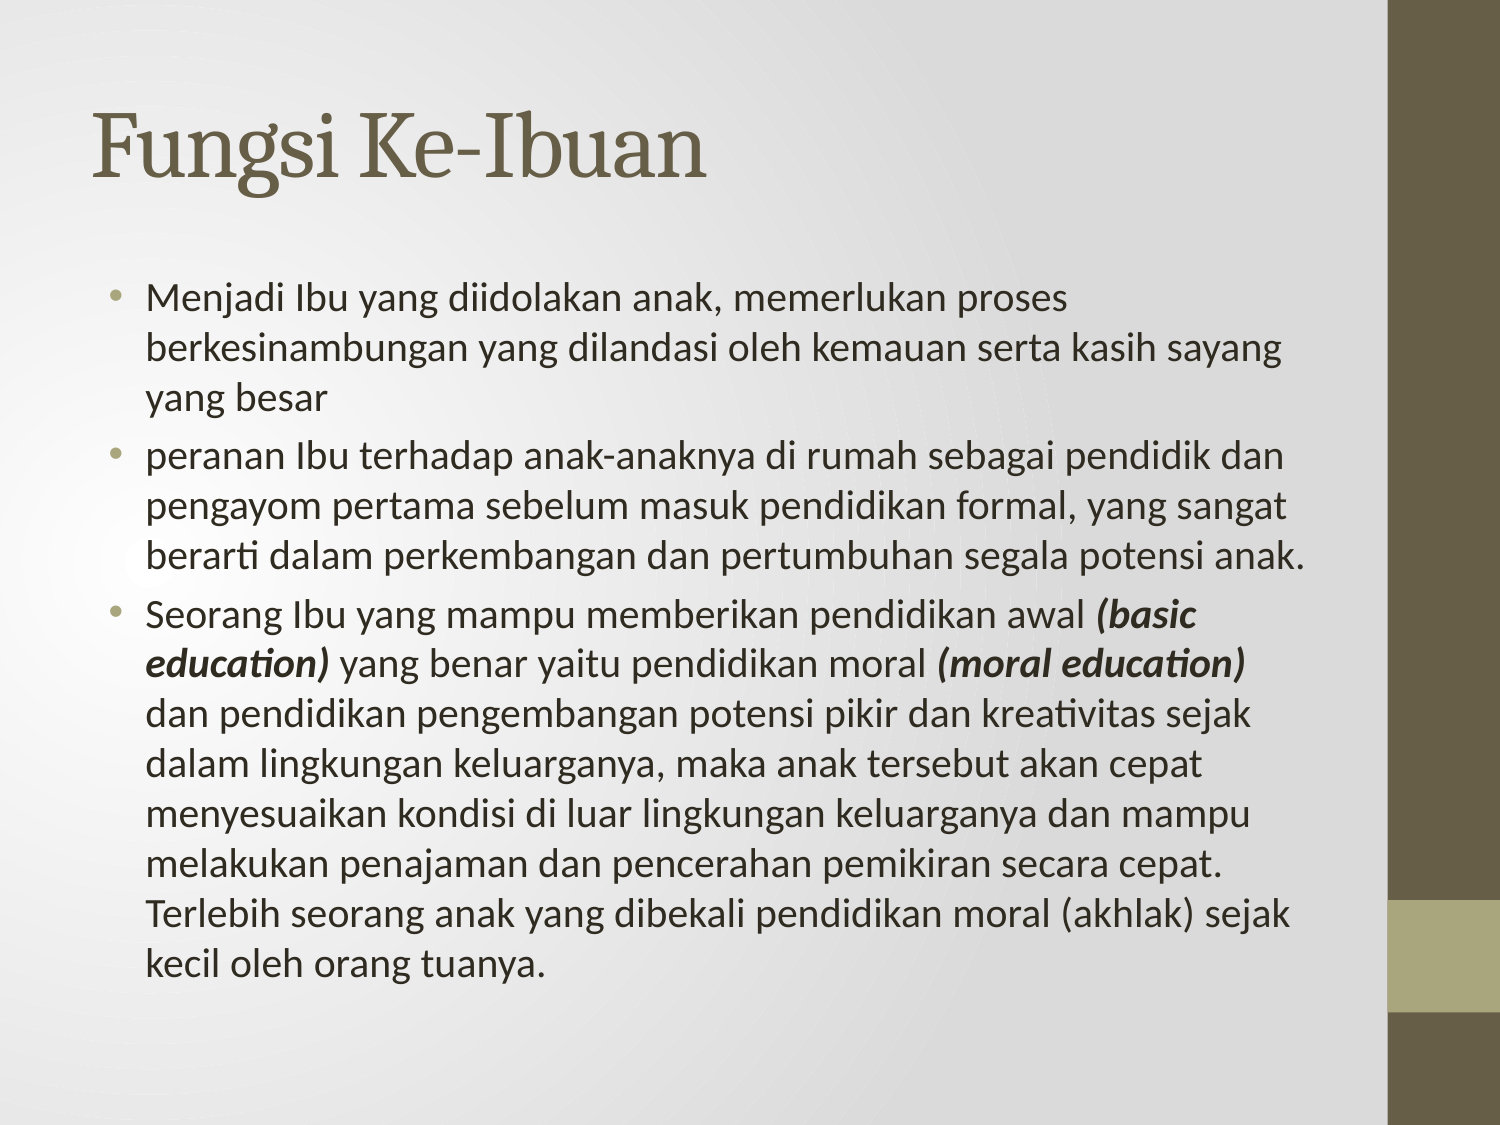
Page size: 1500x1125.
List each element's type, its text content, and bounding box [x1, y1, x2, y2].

title Fungsi Ke-Ibuan [75, 45, 1325, 233]
list Menjadi Ibu yang diidolakan anak, memerlukan proses berkesinambungan yang dilandasi oleh kemauan serta kasih sayang yang besar peranan Ibu terhadap anak-anaknya di rumah sebagai pendidik dan pengayom pertama sebelum masuk pendidikan formal, yang sangat berarti dalam perkembangan dan pertumbuhan segala potensi anak. Seorang Ibu yang mampu memberikan pendidikan awal (basic education) yang benar yaitu pendidikan moral (moral education) dan pendidikan pengembangan potensi pikir dan kreativitas sejak dalam lingkungan keluarganya, maka anak tersebut akan cepat menyesuaikan kondisi di luar lingkungan keluarganya dan mampu melakukan penajaman dan pencerahan pemikiran secara cepat. Terlebih seorang anak yang dibekali pendidikan moral (akhlak) sejak kecil oleh orang tuanya. [75, 262, 1325, 1050]
